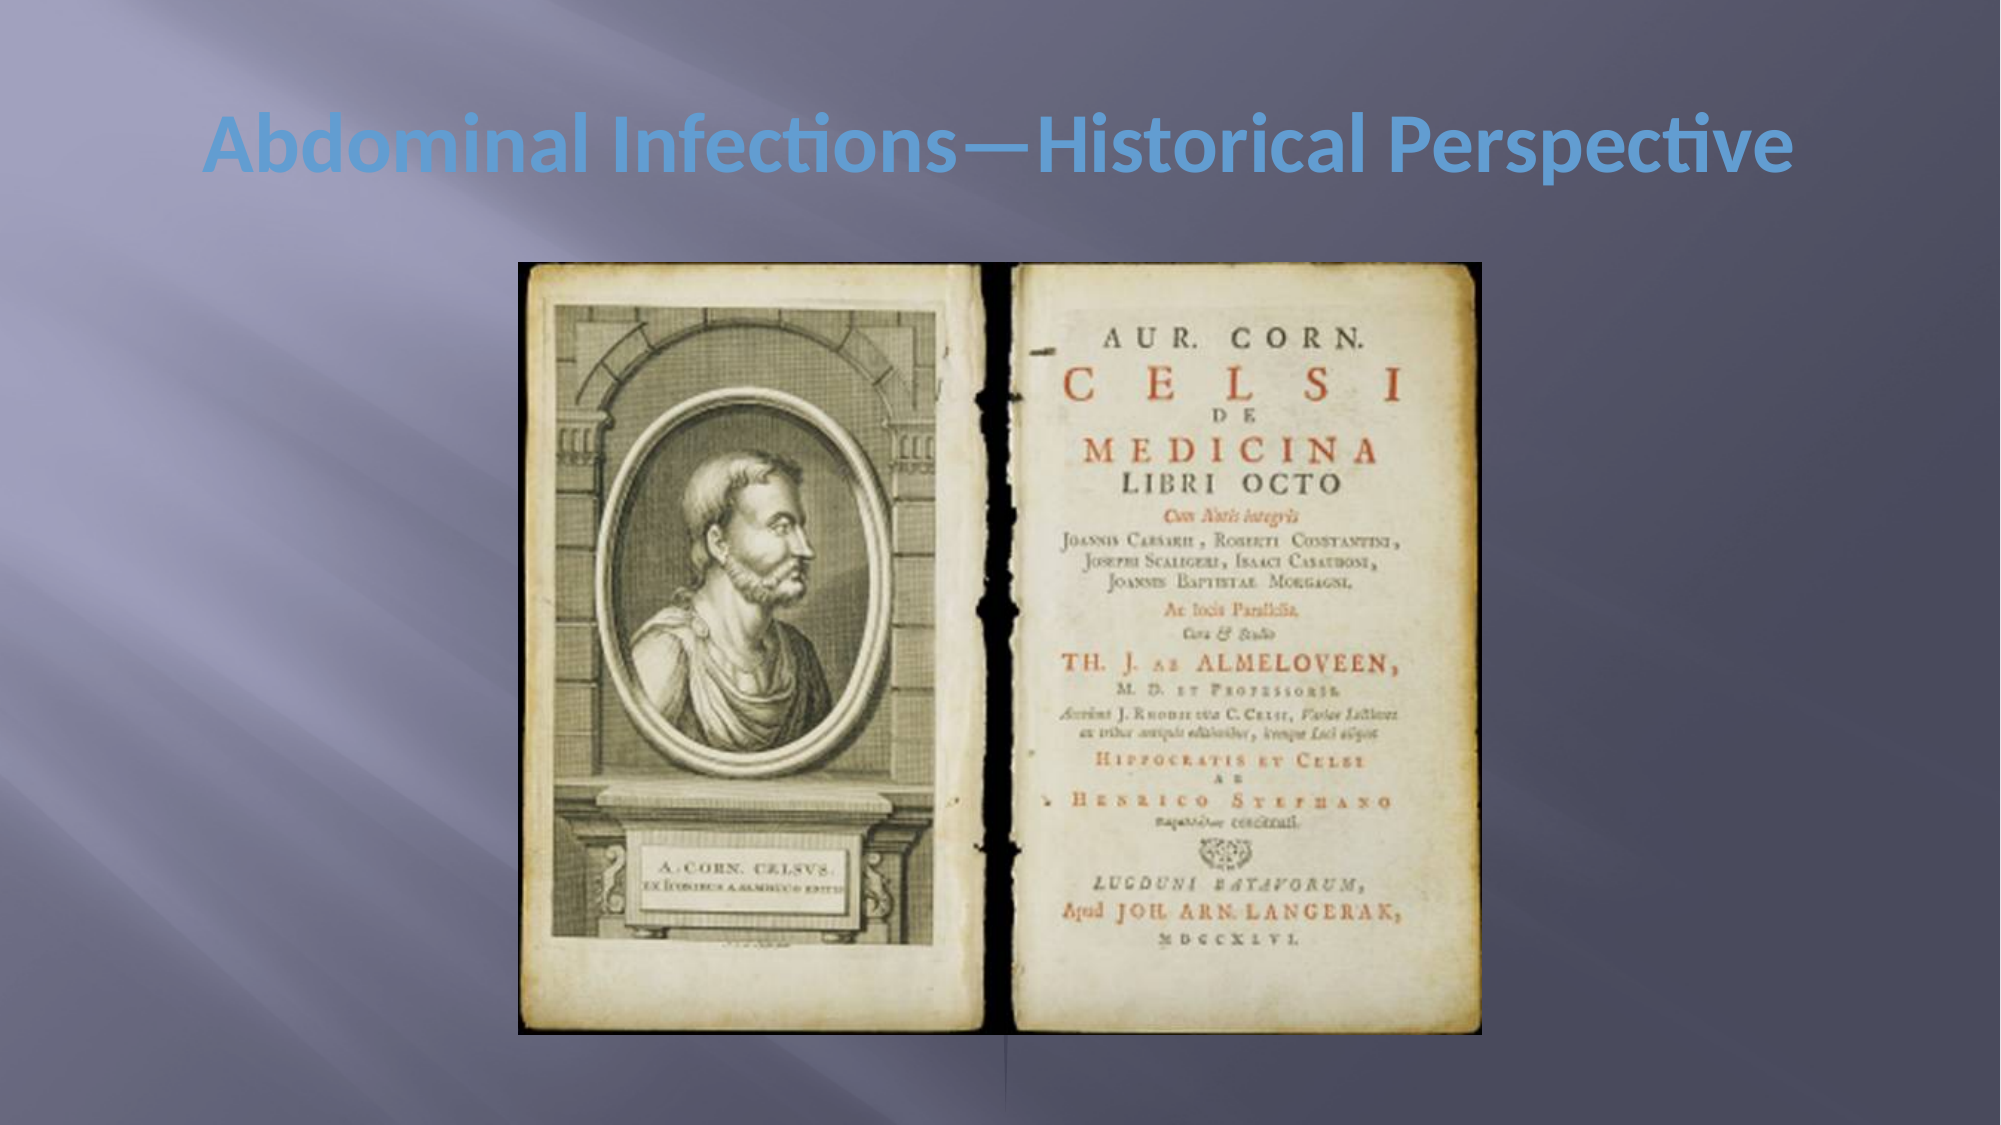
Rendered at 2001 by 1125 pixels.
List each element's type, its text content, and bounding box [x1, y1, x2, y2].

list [518, 262, 1482, 1035]
title Abdominal Infections—Historical Perspective [99, 45, 1900, 233]
